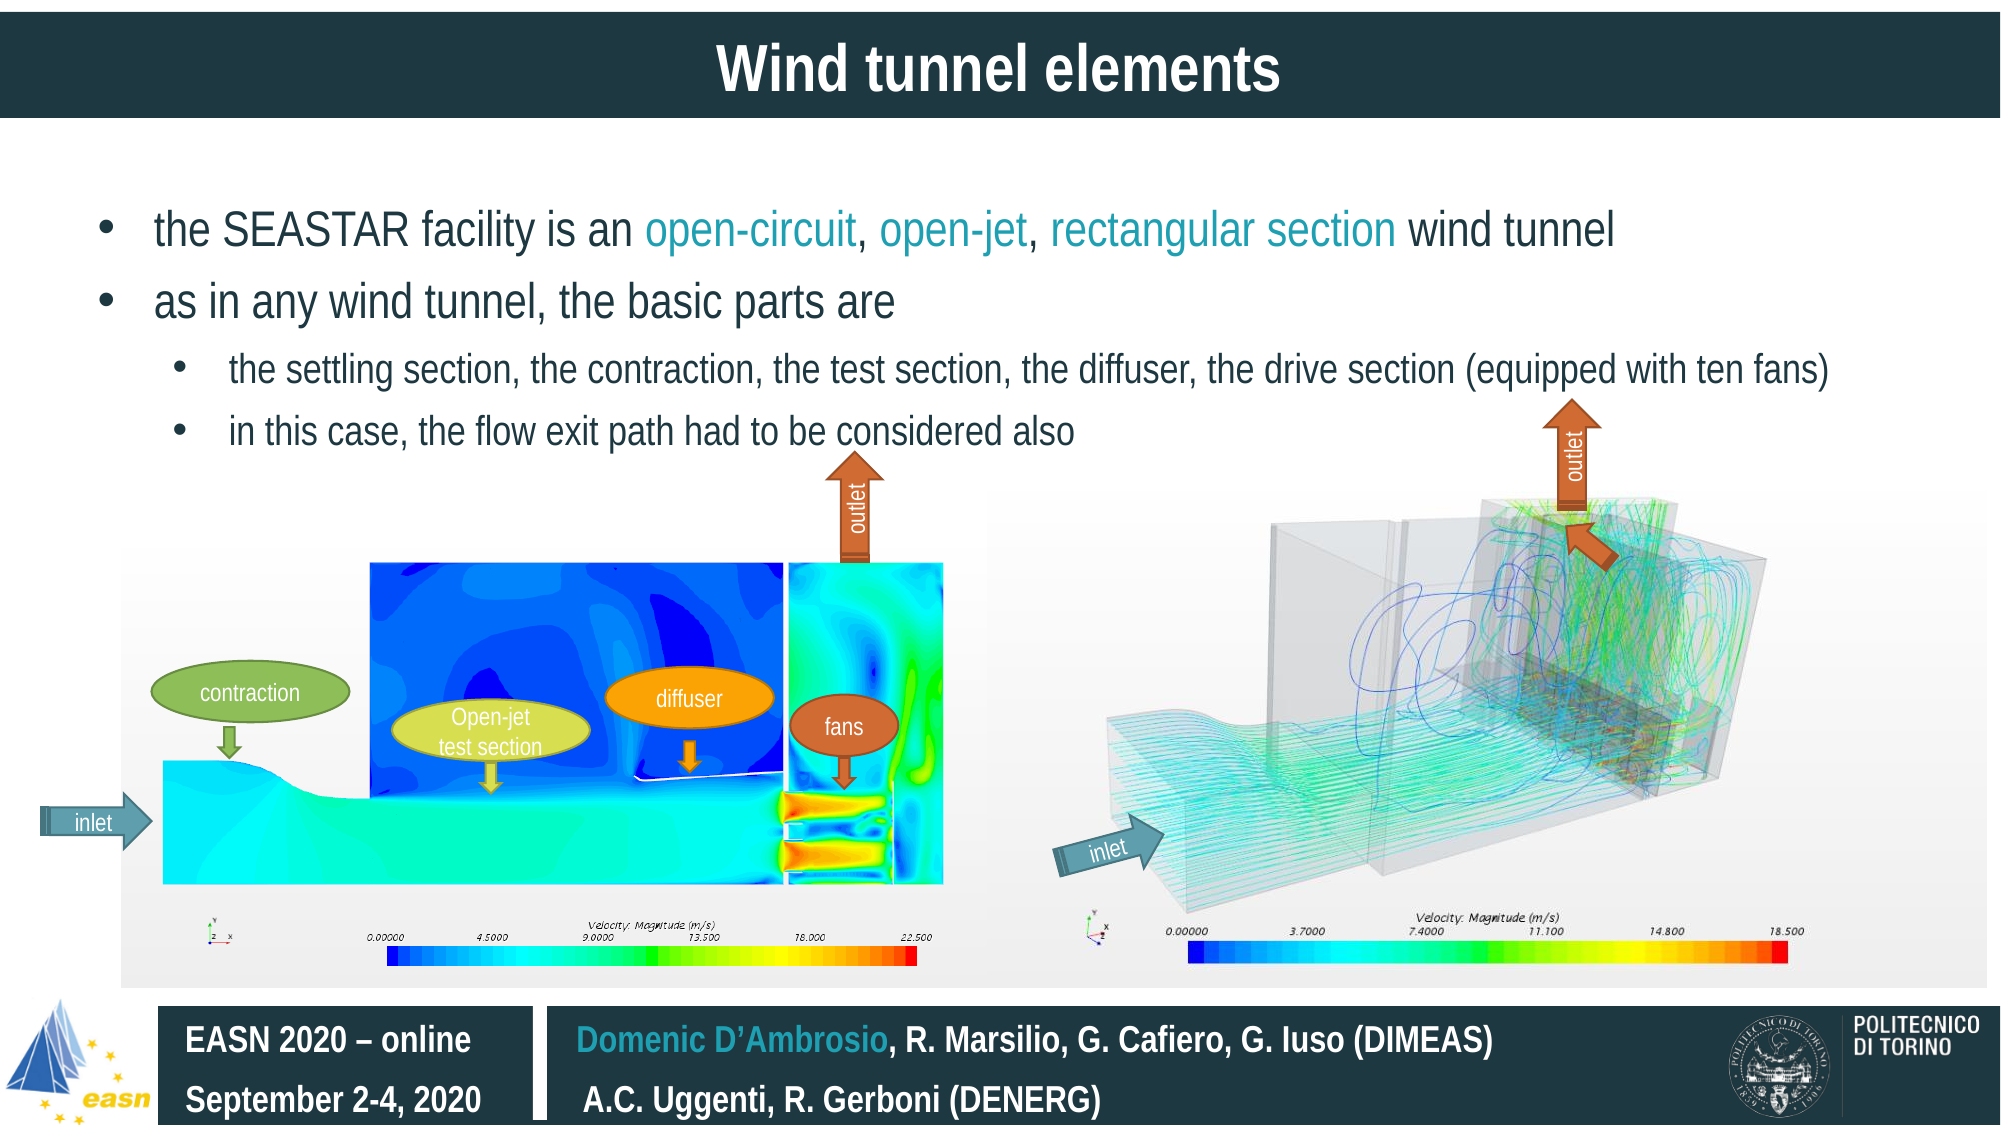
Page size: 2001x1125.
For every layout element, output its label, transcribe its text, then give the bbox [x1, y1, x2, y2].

picture [121, 475, 1987, 988]
text_box outlet [1541, 398, 1603, 475]
title Wind tunnel elements [39, 11, 1961, 119]
list the SEASTAR facility is an open-circuit, open-jet, rectangular section wind tunnel as in any wind tunnel, the basic parts are the settling section, the contraction, the test section, the diffuser, the drive section (equipped with ten fans) in this case, the flow exit path had to be considered also [82, 188, 1917, 465]
picture [0, 997, 158, 1125]
text_box outlet [824, 450, 885, 534]
picture [1728, 1015, 1980, 1118]
text_box inlet [40, 806, 121, 837]
